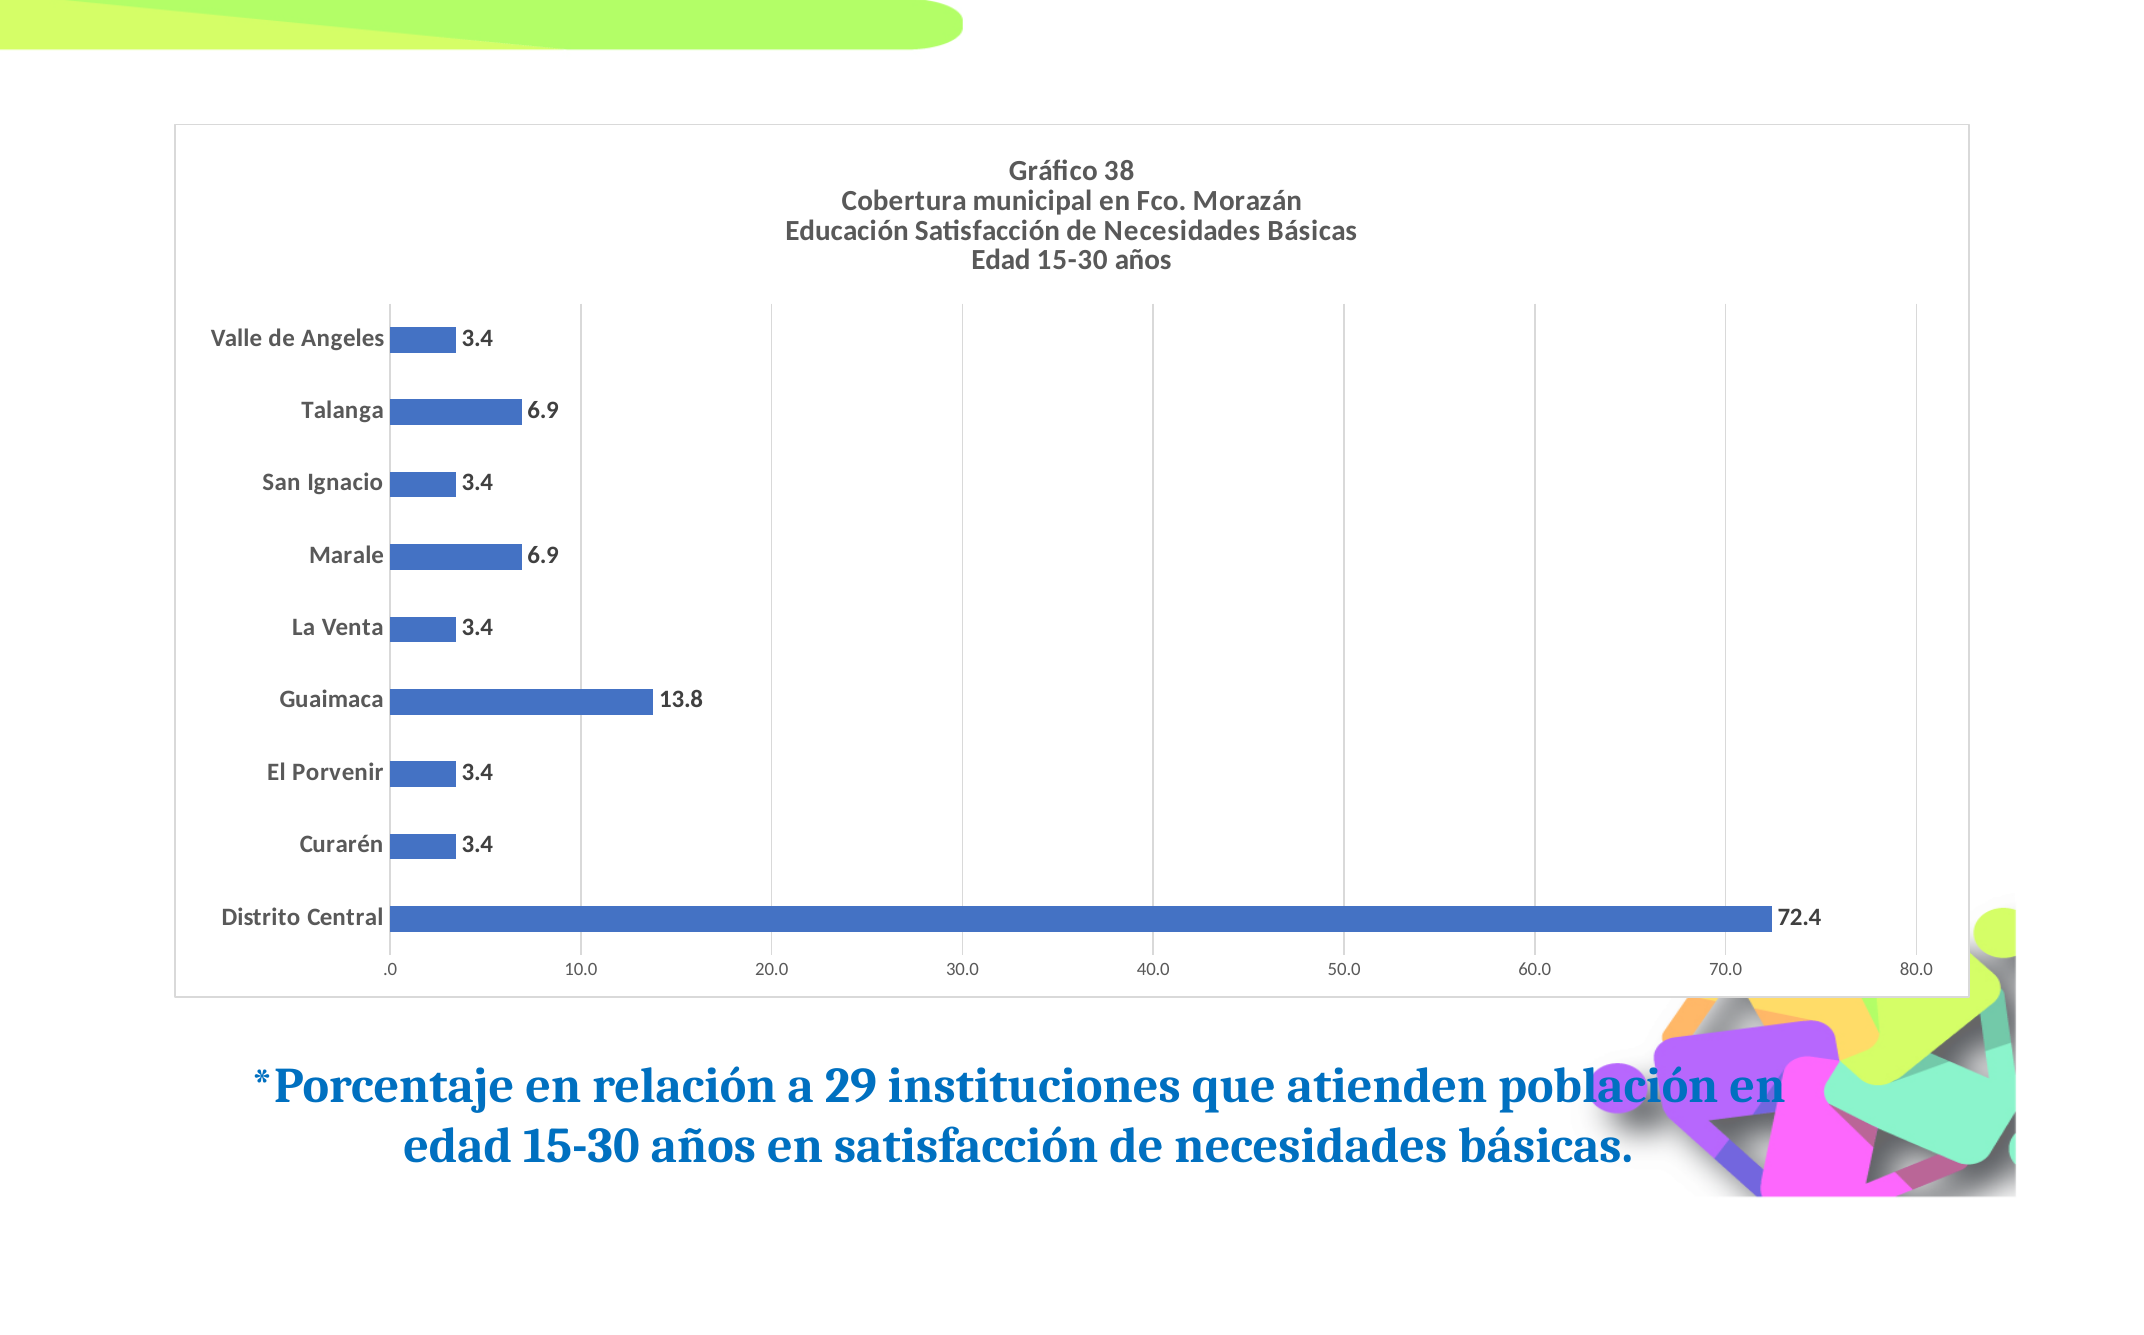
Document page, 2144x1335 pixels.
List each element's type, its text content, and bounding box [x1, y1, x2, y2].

text_box *Porcentaje en relación a 29 instituciones que atienden población en edad 15-30 años en satisfacción de necesidades básicas. [209, 1045, 1828, 1180]
table_cell Cobertura municipal en Fco. Morazán [0, 0, 2144, 1335]
chart [173, 123, 1970, 999]
